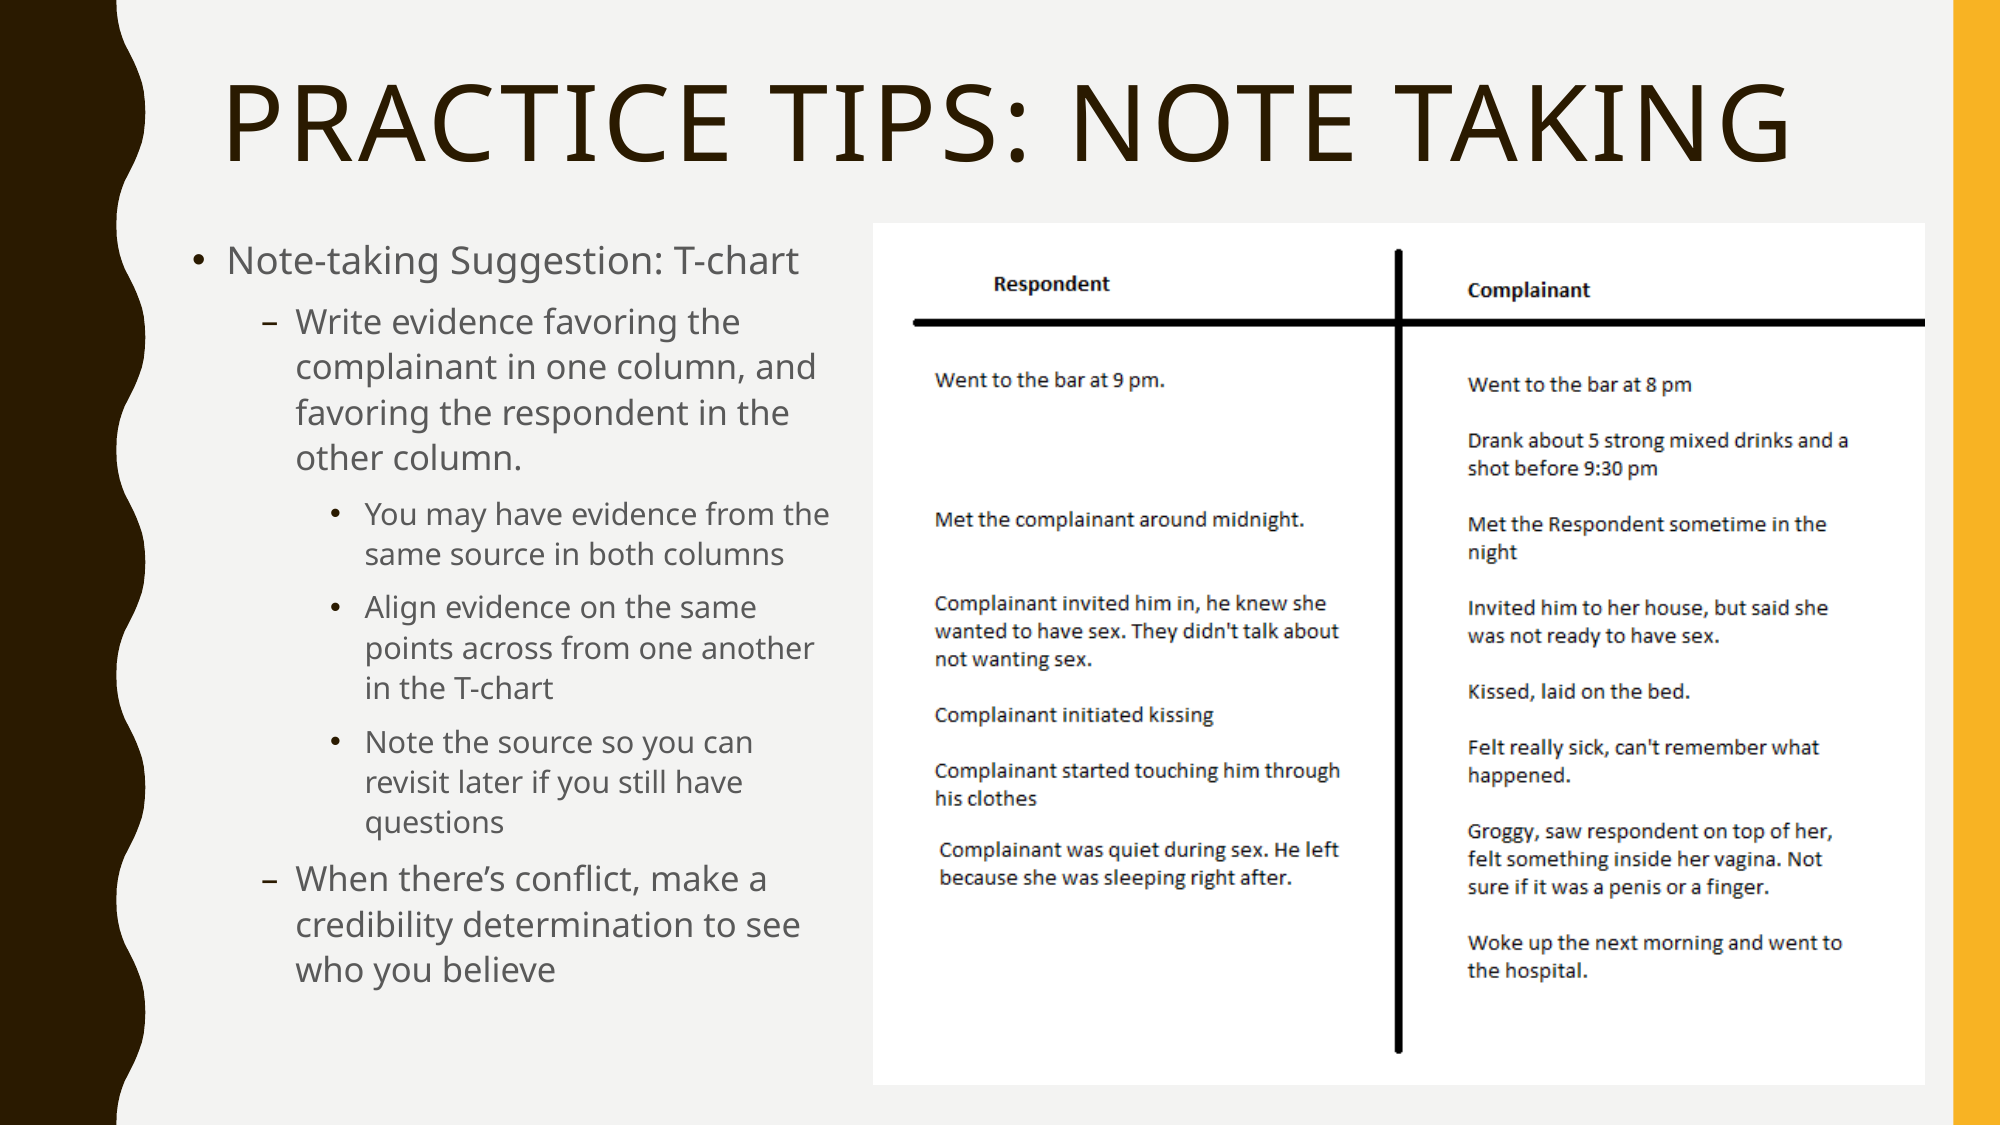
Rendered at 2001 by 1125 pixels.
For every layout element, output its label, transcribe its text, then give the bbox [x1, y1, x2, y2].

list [873, 223, 1925, 1085]
list Note-taking Suggestion: T-chart Write evidence favoring the complainant in one column, and favoring the respondent in the other column. You may have evidence from the same source in both columns Align evidence on the same points across from one another in the T-chart Note the source so you can revisit later if you still have questions When there’s conflict, make a credibility determination to see who you believe [177, 223, 846, 1031]
title Practice Tips: Note Taking [205, 62, 1875, 308]
